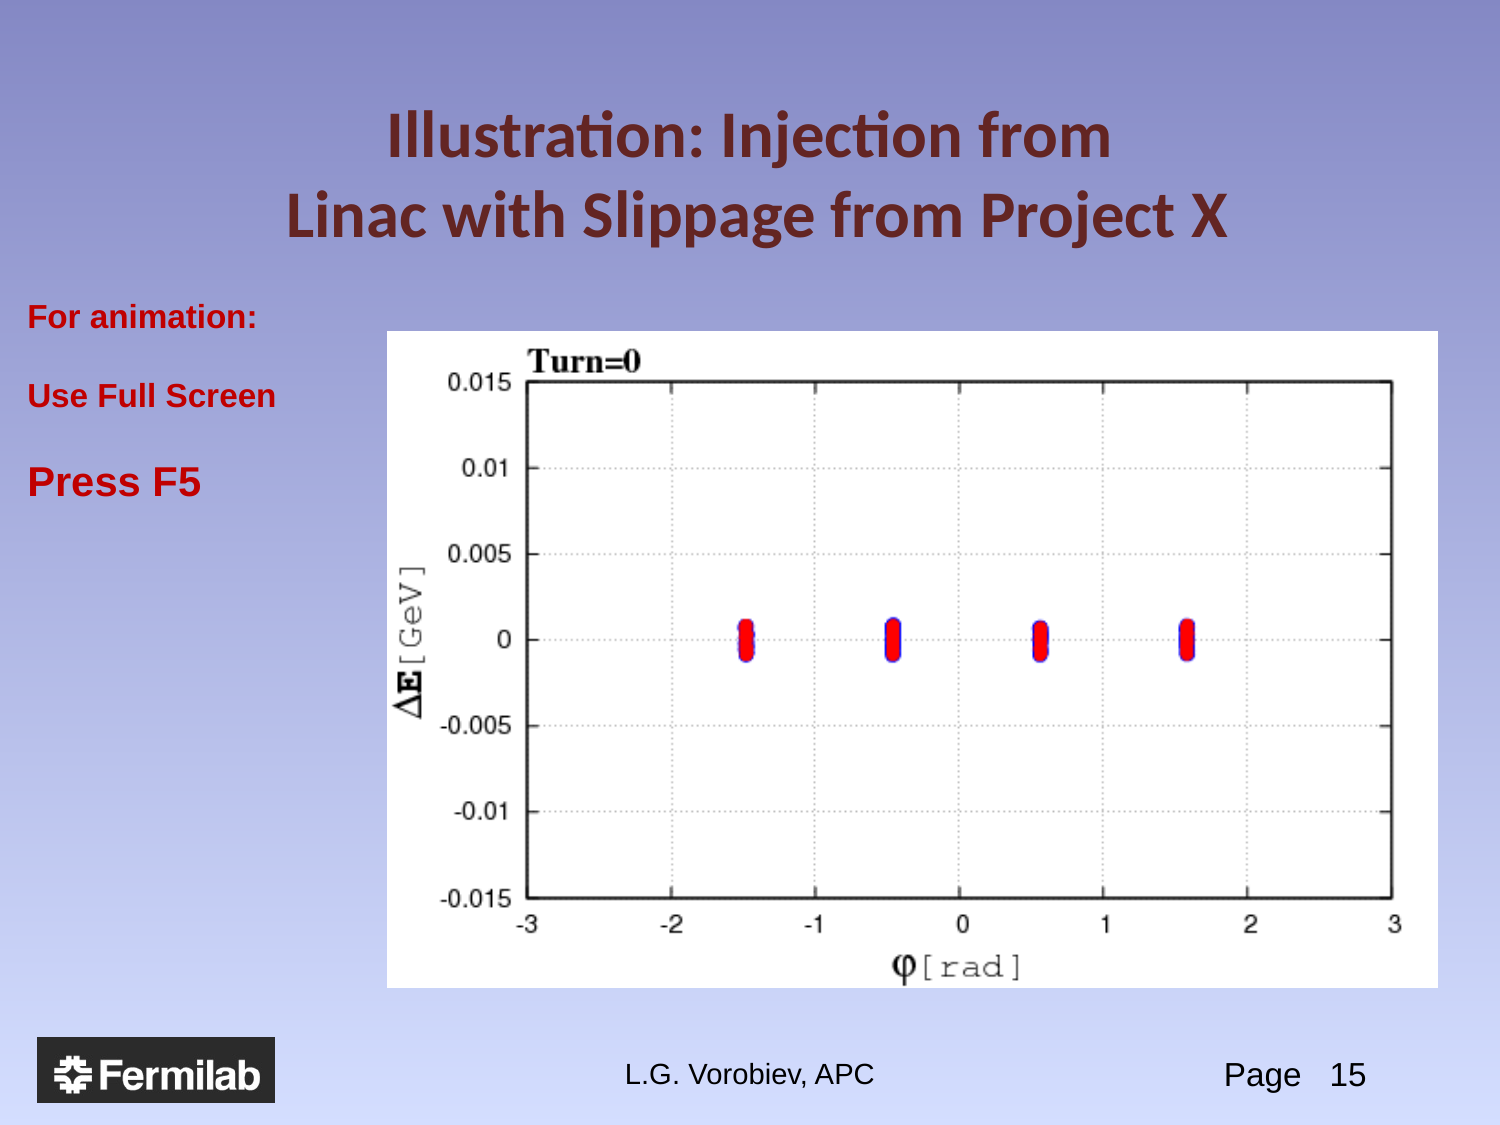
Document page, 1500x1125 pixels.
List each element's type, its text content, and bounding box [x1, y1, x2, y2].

picture [387, 330, 1438, 988]
text_box For animation: Use Full Screen Press F5 [12, 287, 300, 512]
footer L.G. Vorobiev, APC [512, 1042, 988, 1103]
picture [37, 1037, 275, 1103]
title Illustration: Injection from Linac with Slippage from Project X [112, 49, 1388, 292]
slide_number Page 15 [1200, 1042, 1400, 1103]
